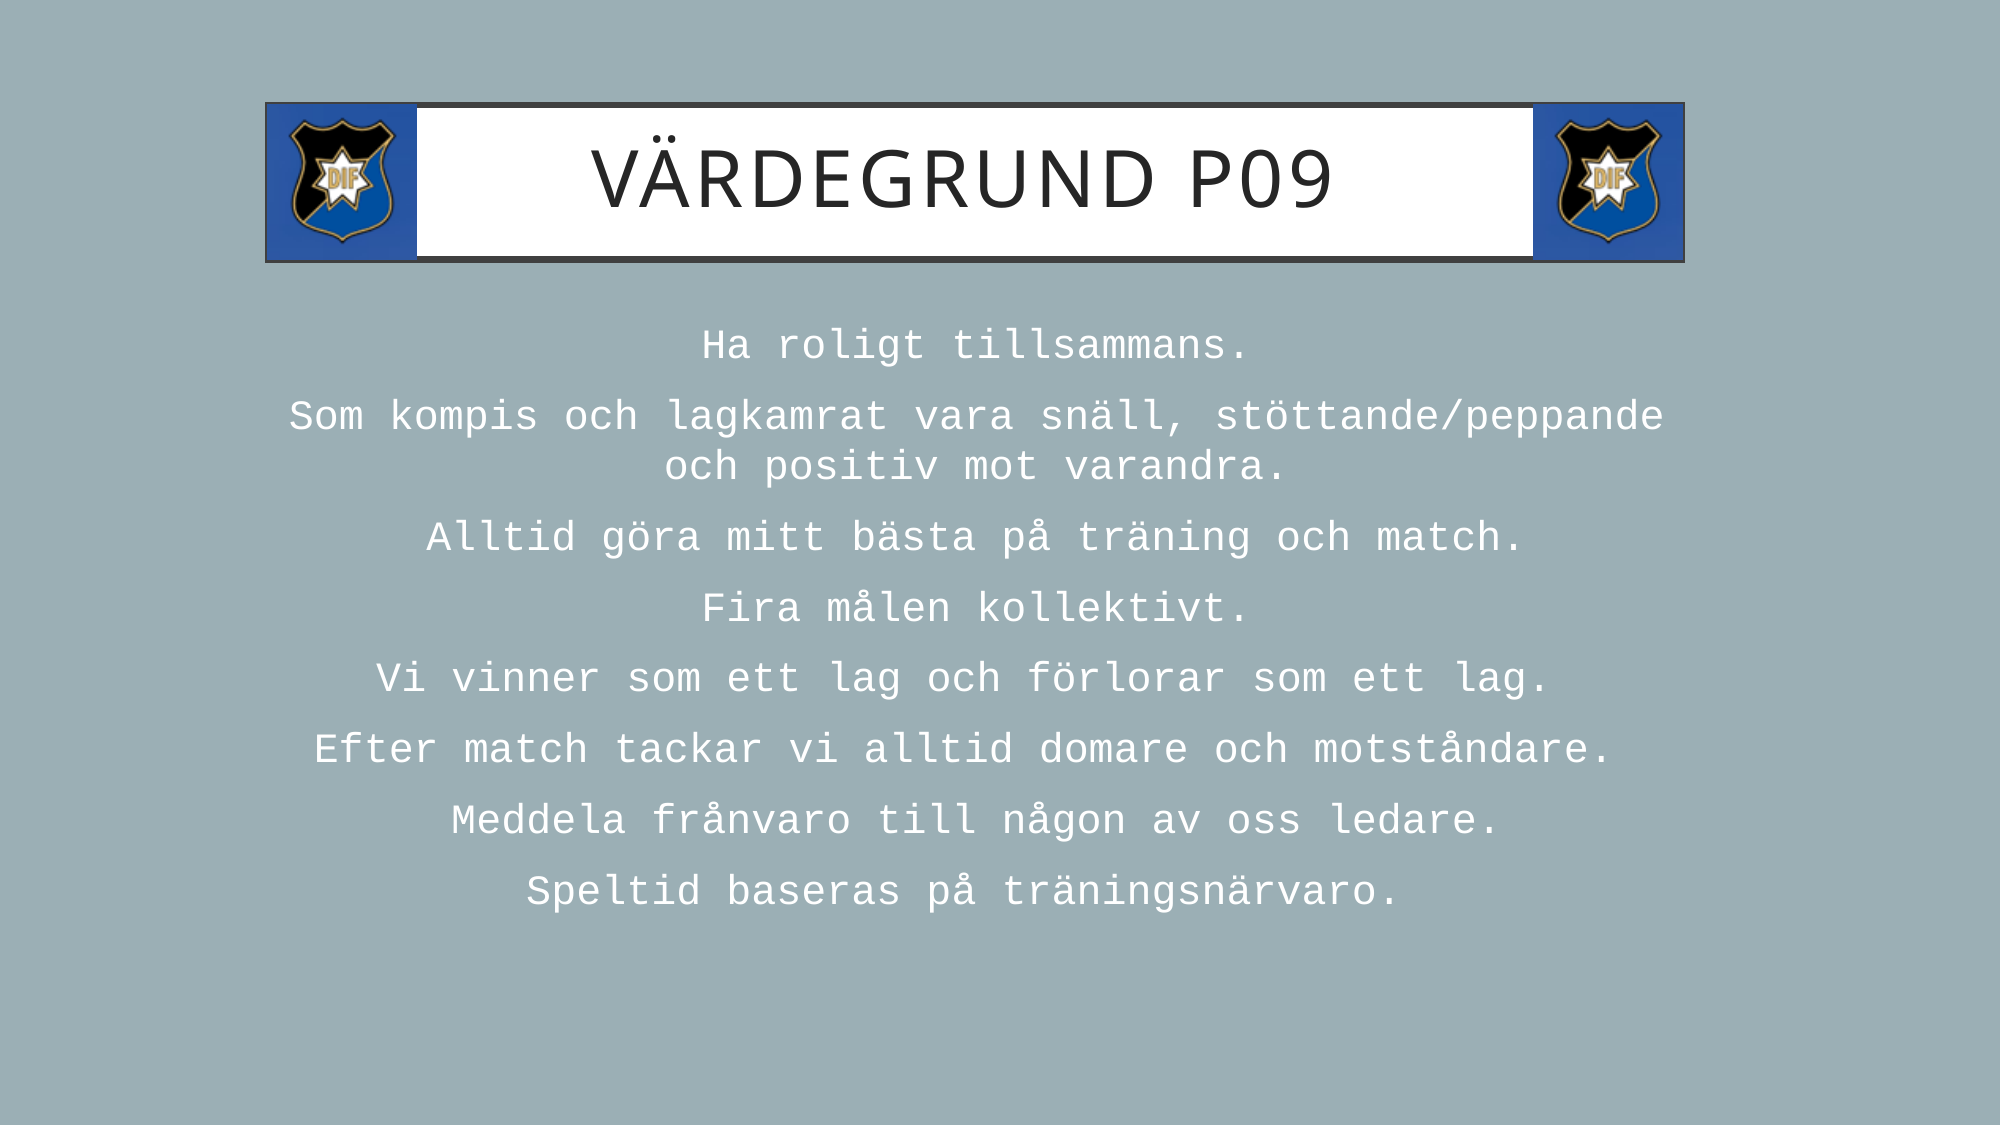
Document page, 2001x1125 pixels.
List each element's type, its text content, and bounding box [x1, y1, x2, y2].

picture [267, 104, 417, 260]
picture [1533, 104, 1683, 260]
title VÄRDEGRUND P09 [265, 102, 1685, 263]
subtitle Ha roligt tillsammans. Som kompis och lagkamrat vara snäll, stöttande/peppande och positiv mot varandra. Alltid göra mitt bästa på träning och match. Fira målen kollektivt. Vi vinner som ett lag och förlorar som ett lag. Efter match tackar vi alltid domare och motståndare. Meddela frånvaro till någon av oss ledare. Speltid baseras på träningsnärvaro. [238, 309, 1714, 1090]
